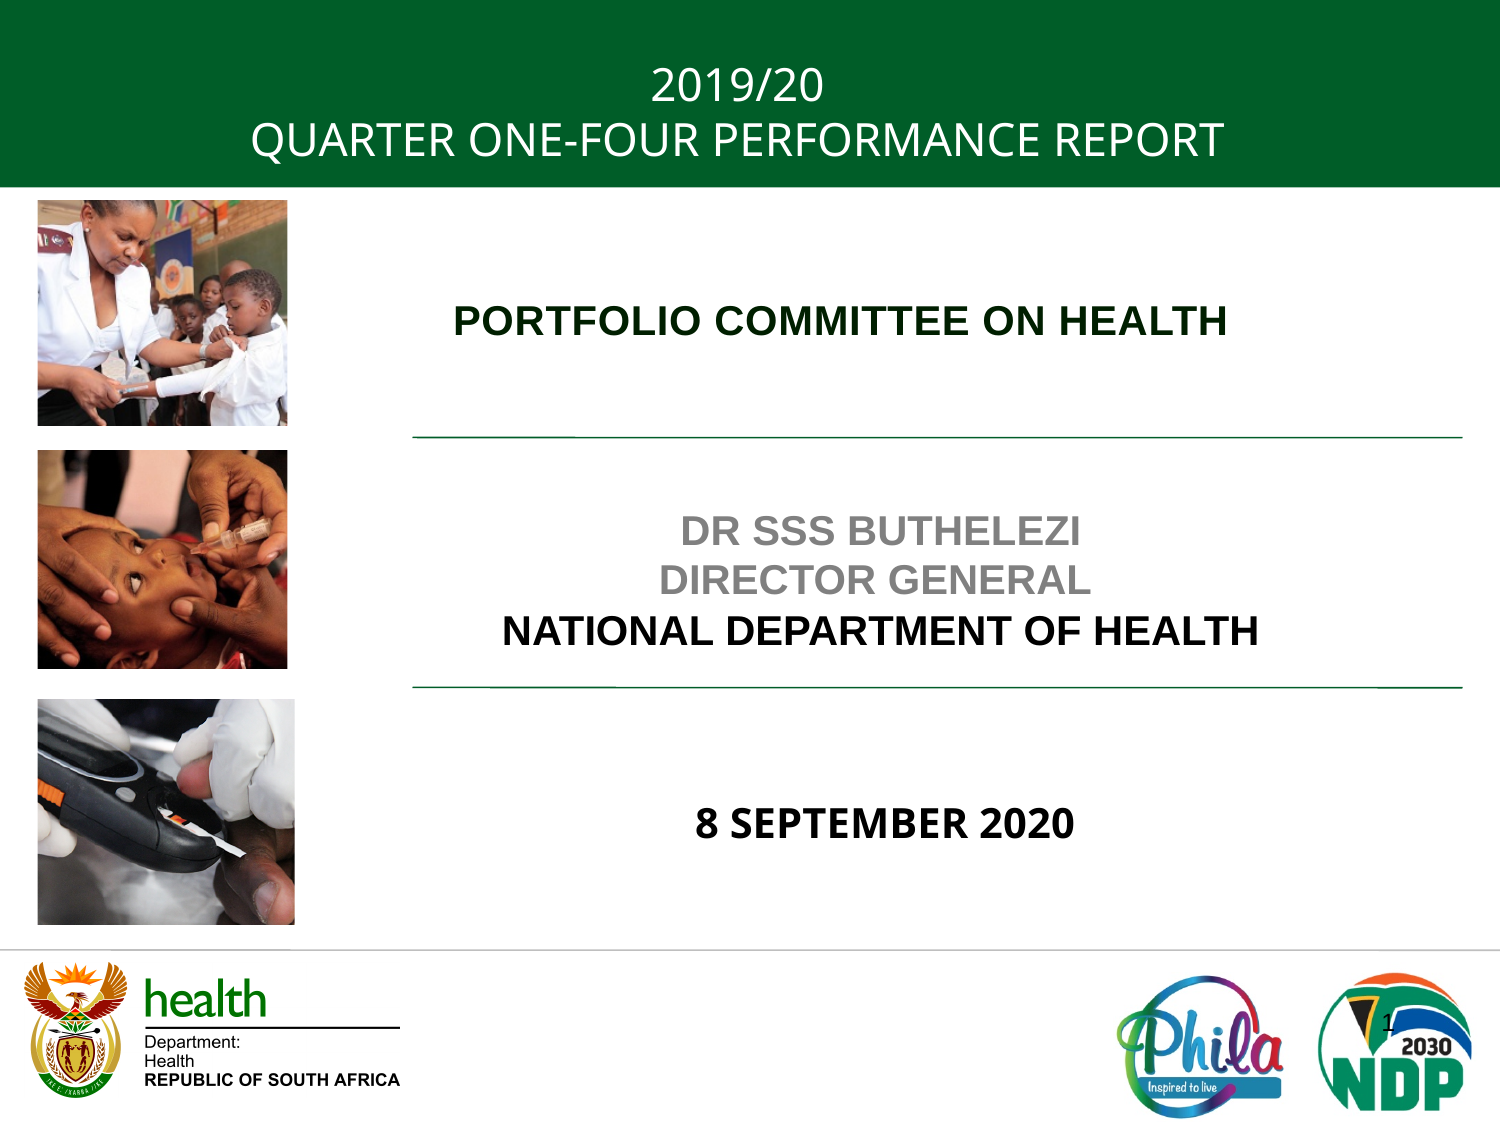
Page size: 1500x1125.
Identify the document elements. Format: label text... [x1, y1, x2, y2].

picture [37, 450, 288, 669]
text_box PORTFOLIO COMMITTEE ON HEALTH [371, 286, 1322, 351]
picture [1312, 962, 1487, 1125]
picture [37, 200, 288, 426]
picture [37, 699, 295, 925]
picture [1113, 1083, 1290, 1122]
title 1 [726, 999, 1418, 1083]
picture [24, 962, 400, 1098]
text_box 8 SEPTEMBER 2020 [410, 789, 1361, 855]
text_box 2019/20 QUARTER ONE-FOUR PERFORMANCE REPORT [87, 23, 1388, 173]
text_box DR SSS BUTHELEZI DIRECTOR GENERAL NATIONAL DEPARTMENT OF HEALTH [405, 495, 1356, 661]
picture [1113, 972, 1290, 999]
